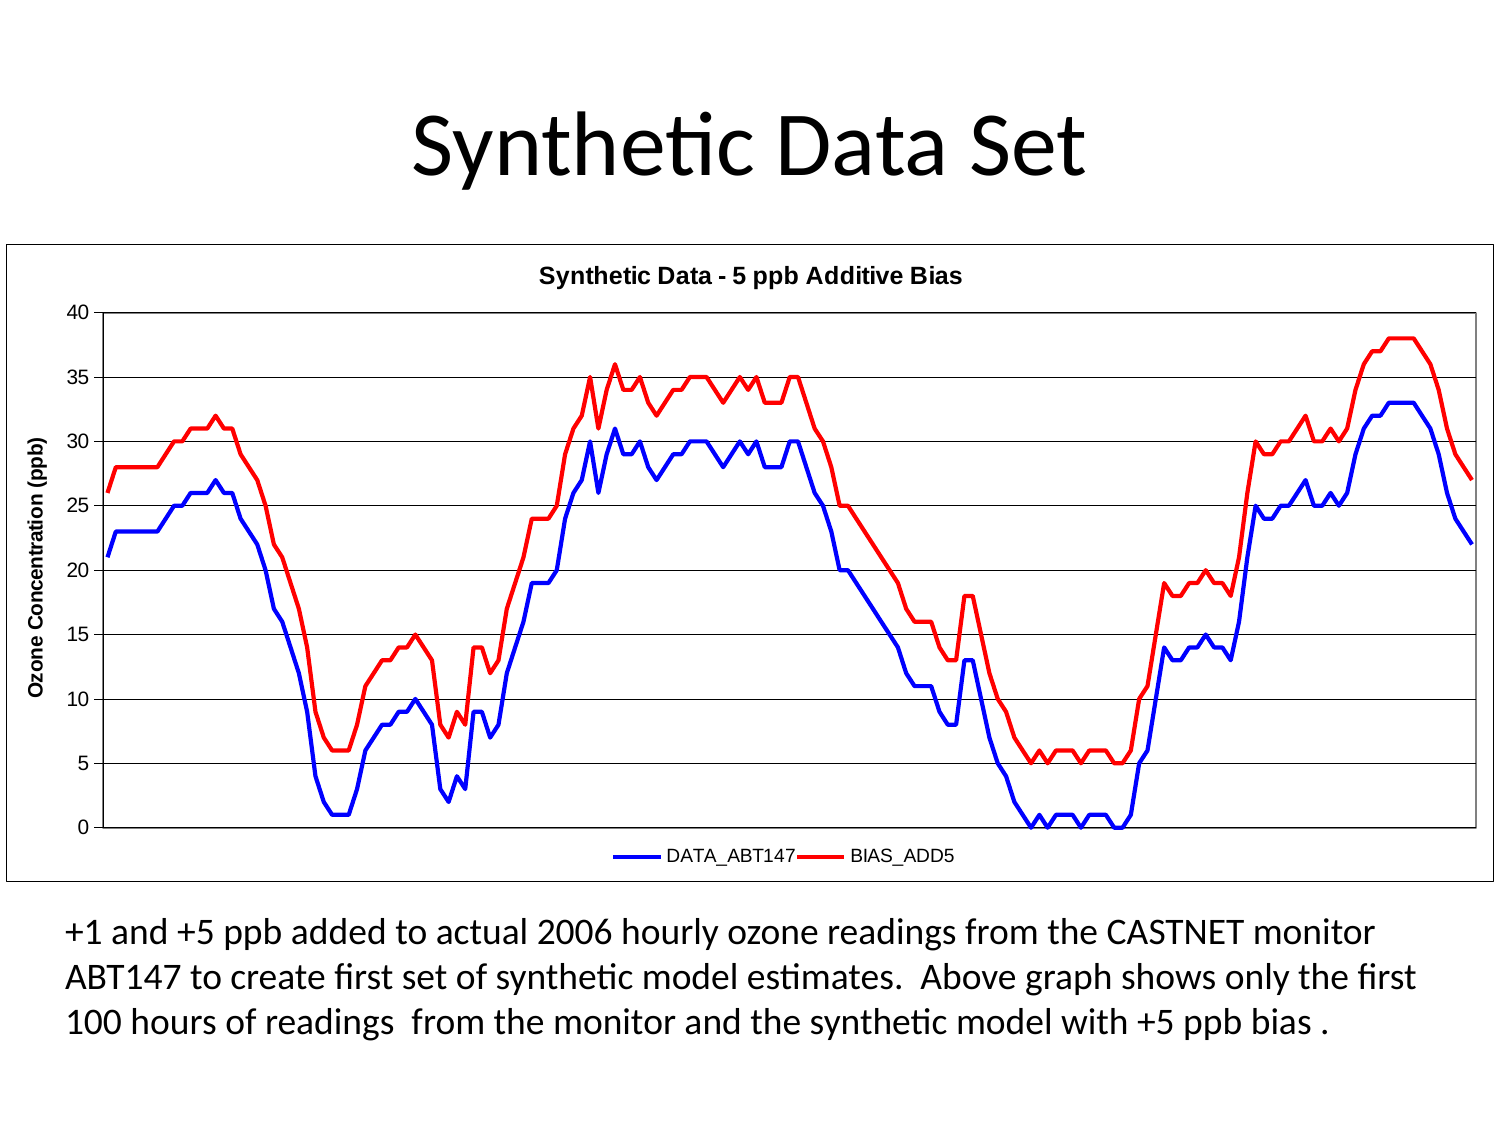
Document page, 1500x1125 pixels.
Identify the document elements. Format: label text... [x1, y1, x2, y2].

text_box +1 and +5 ppb added to actual 2006 hourly ozone readings from the CASTNET monitor ABT147 to create first set of synthetic model estimates. Above graph shows only the first 100 hours of readings from the monitor and the synthetic model with +5 ppb bias . [50, 899, 1442, 1050]
title Synthetic Data Set [75, 45, 1425, 233]
chart [5, 243, 1494, 882]
